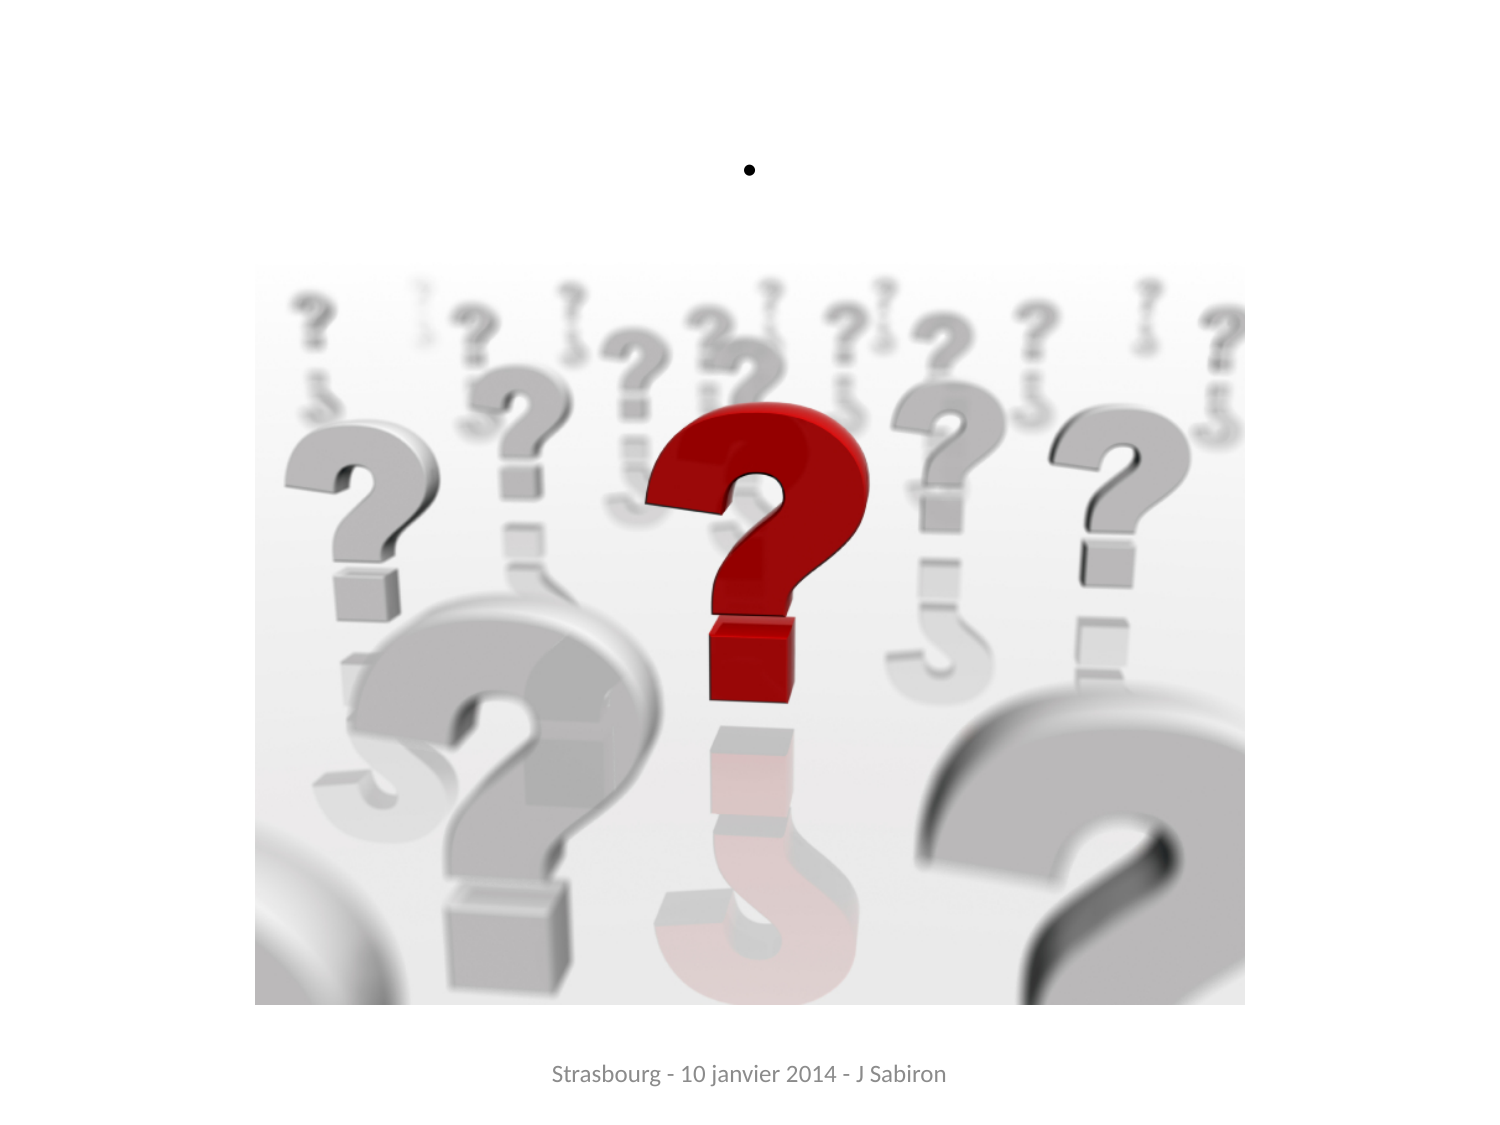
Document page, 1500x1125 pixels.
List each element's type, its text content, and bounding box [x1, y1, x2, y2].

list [74, 262, 1426, 1006]
title . [75, 45, 1425, 233]
footer Strasbourg - 10 janvier 2014 - J Sabiron [512, 1042, 988, 1103]
